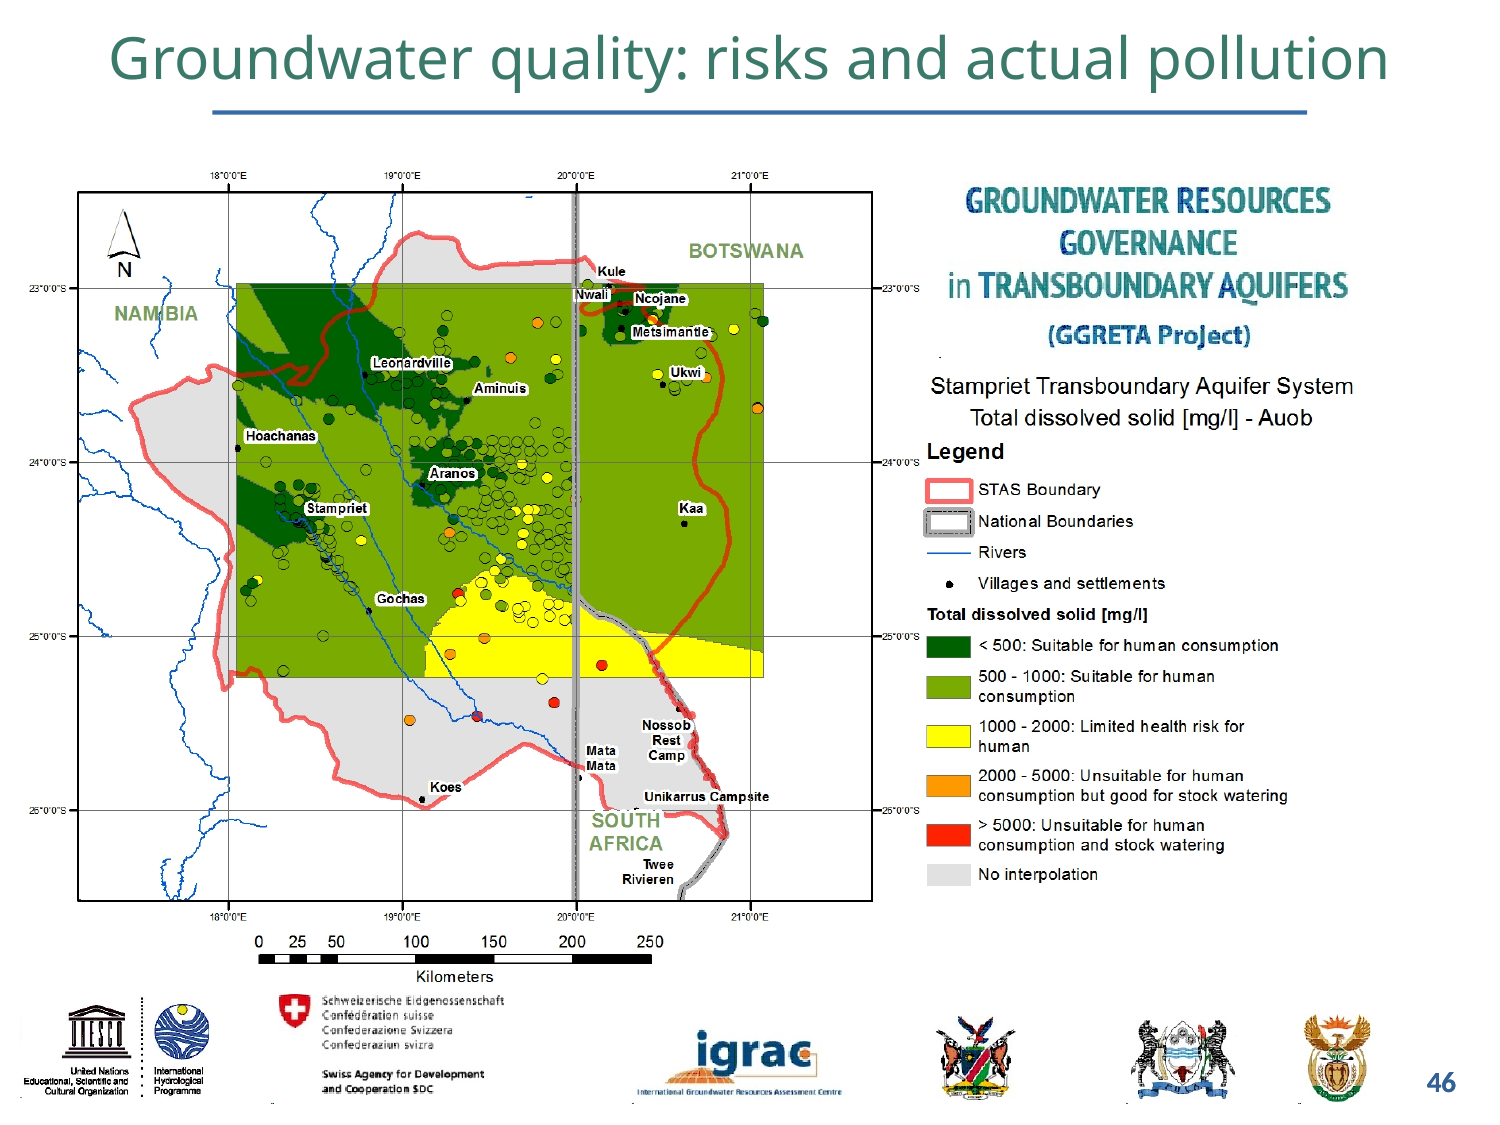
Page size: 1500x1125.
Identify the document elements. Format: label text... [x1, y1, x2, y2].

picture [0, 139, 1395, 1125]
text_box 46 [1426, 1063, 1470, 1108]
text_box Groundwater quality: risks and actual pollution [0, 24, 1500, 88]
